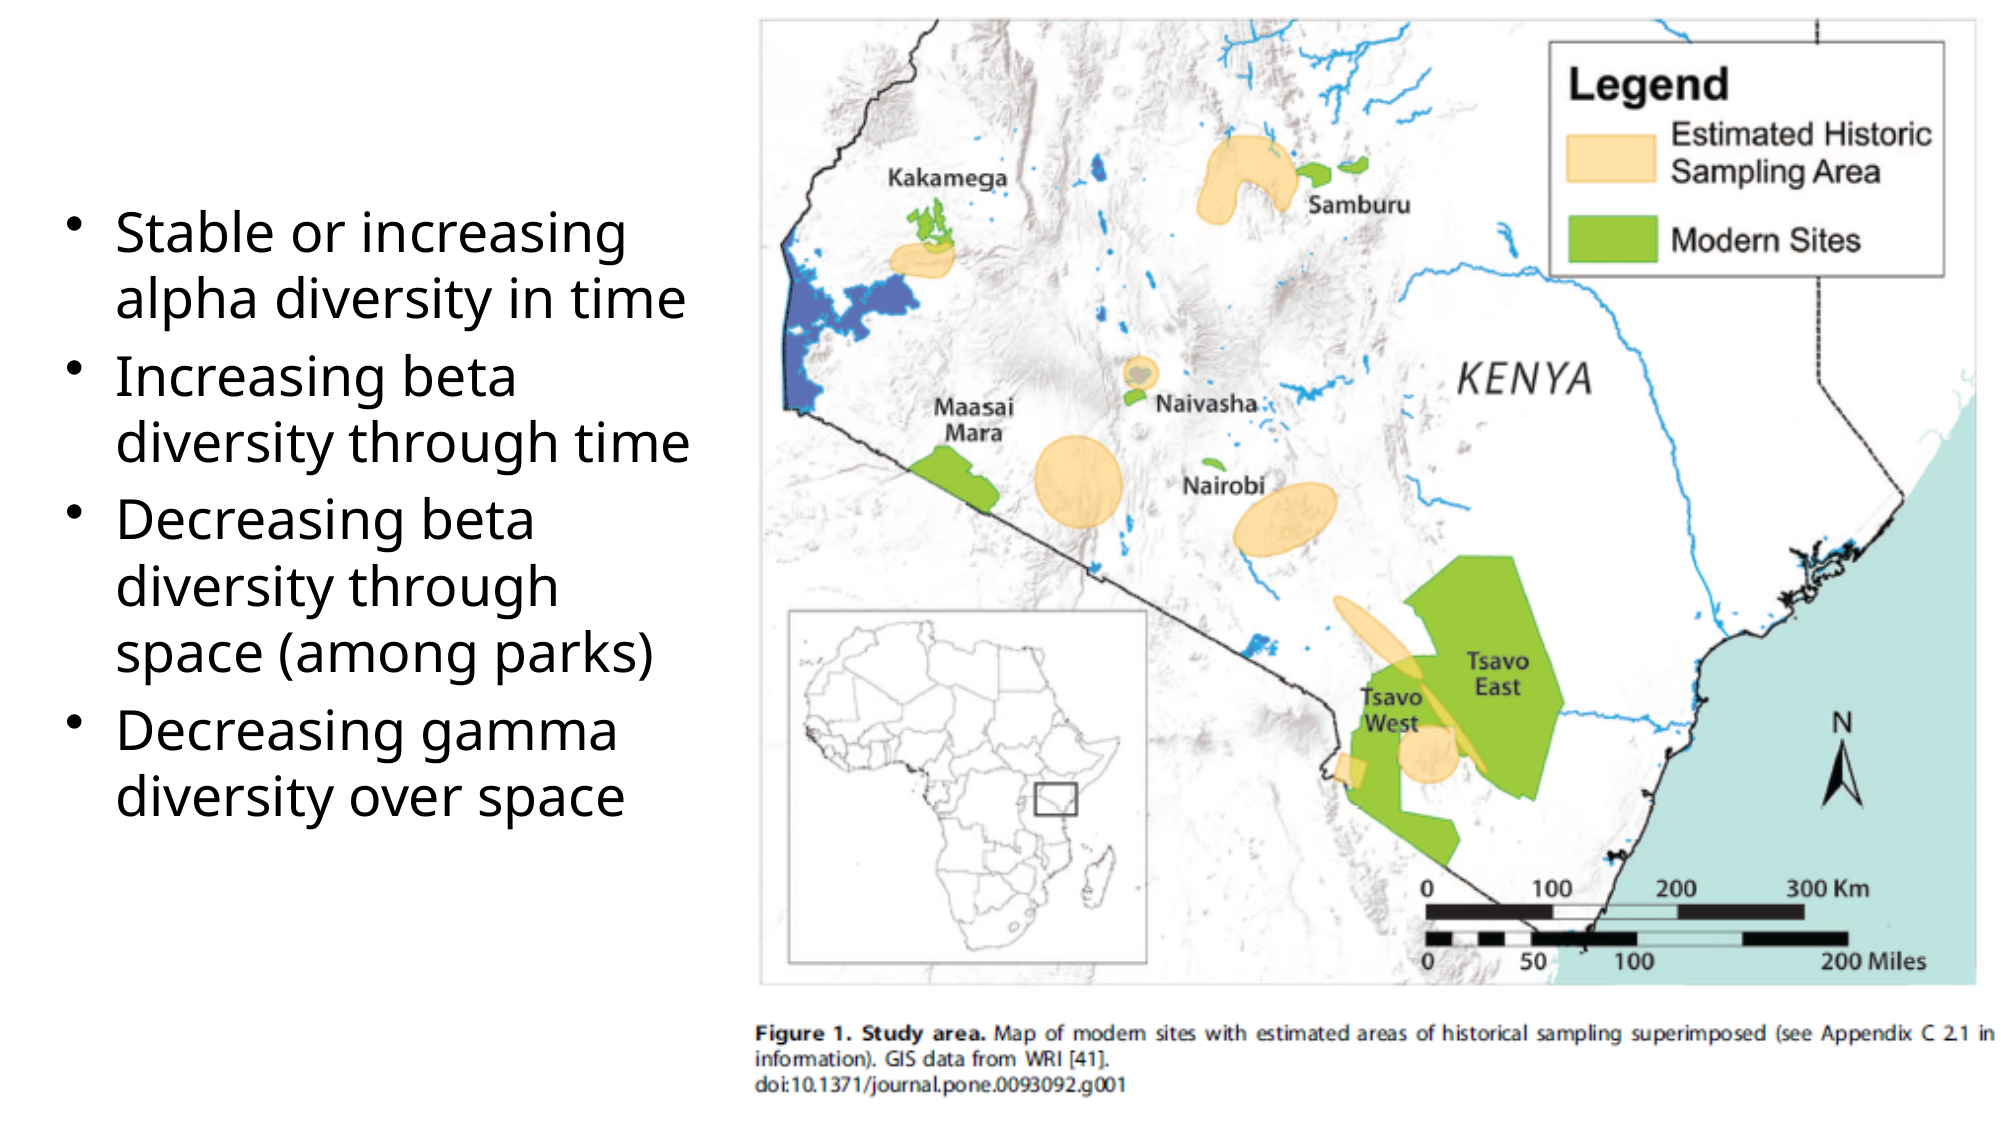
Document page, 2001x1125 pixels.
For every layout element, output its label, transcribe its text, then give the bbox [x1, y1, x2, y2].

picture [739, 0, 2001, 1122]
list Stable or increasing alpha diversity in time Increasing beta diversity through time Decreasing beta diversity through space (among parks) Decreasing gamma diversity over space [50, 189, 713, 932]
